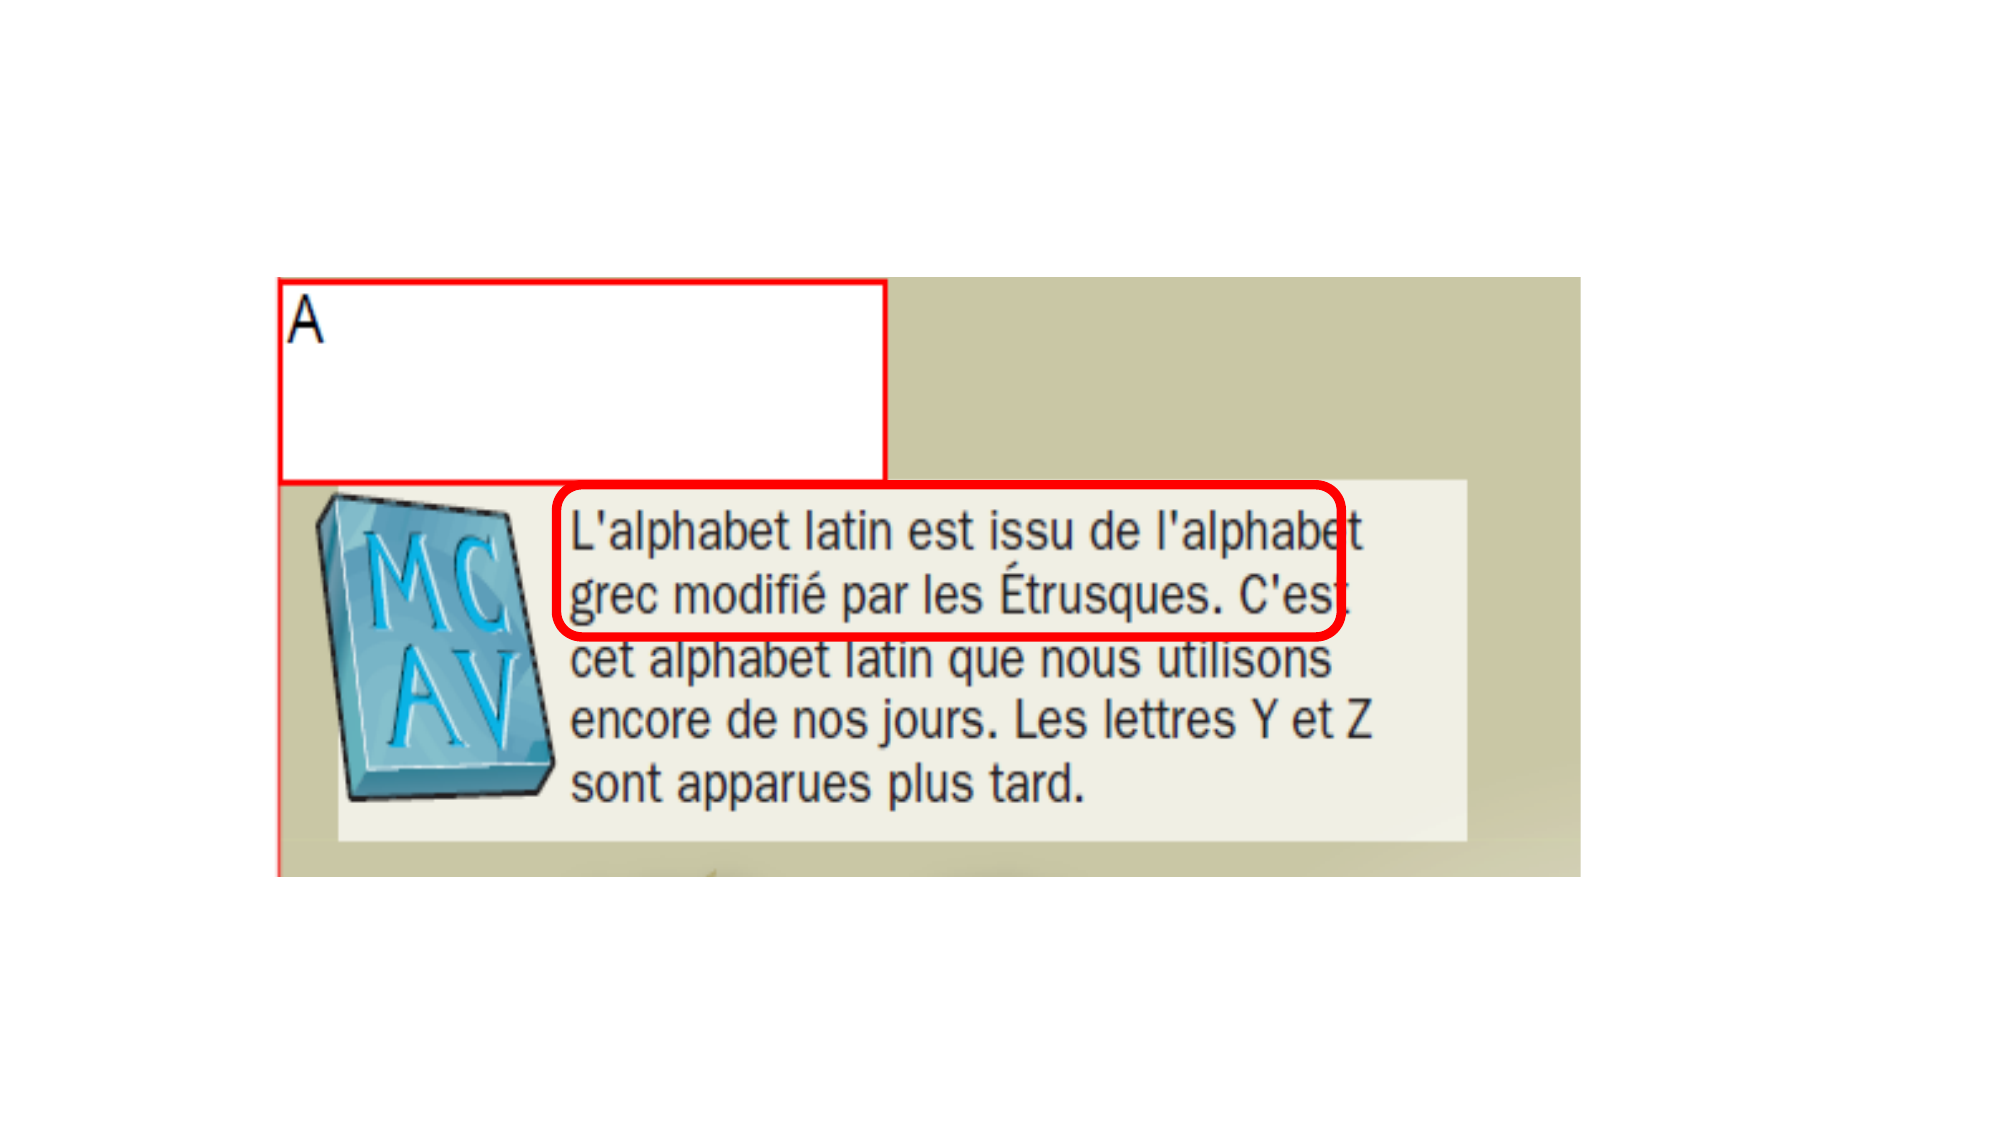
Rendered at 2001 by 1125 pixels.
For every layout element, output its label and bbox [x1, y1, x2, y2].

picture [271, 277, 1581, 877]
